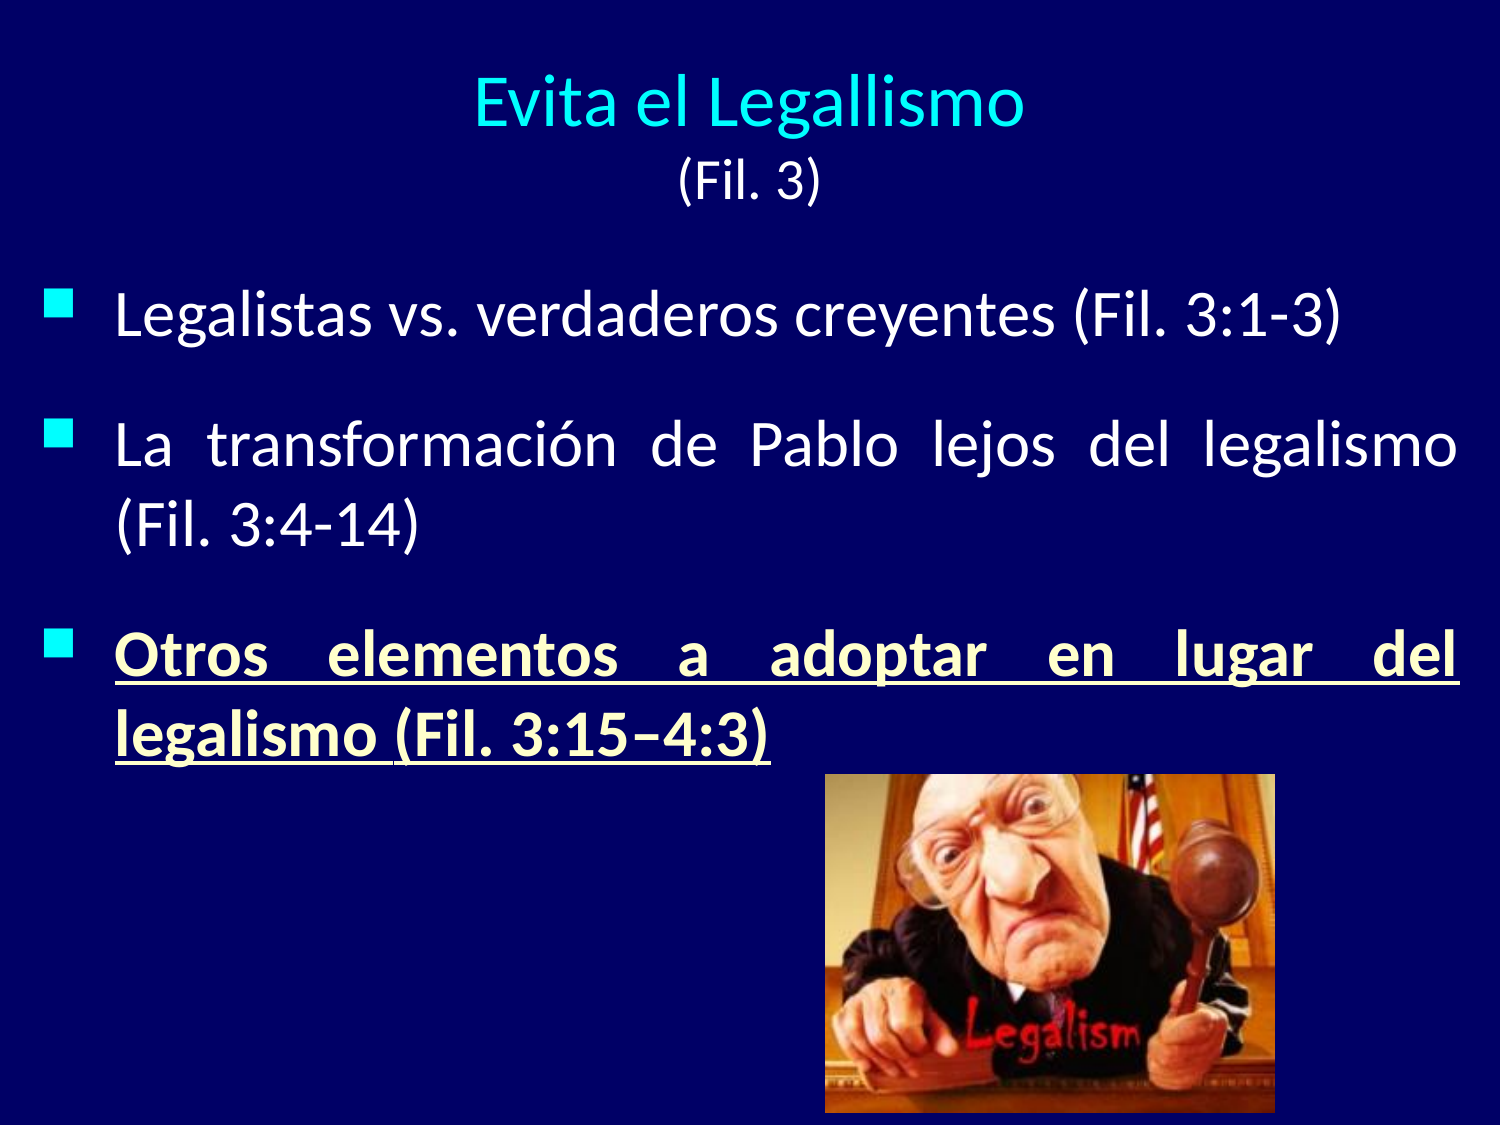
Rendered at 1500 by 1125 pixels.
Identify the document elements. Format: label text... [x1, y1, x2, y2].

text_box Evita el Legallismo (Fil. 3) [112, 37, 1388, 225]
picture [824, 774, 1276, 1113]
list Legalistas vs. verdaderos creyentes (Fil. 3:1-3) La transformación de Pablo lejos del legalismo (Fil. 3:4-14) Otros elementos a adoptar en lugar del legalismo (Fil. 3:15–4:3) [24, 262, 1476, 713]
